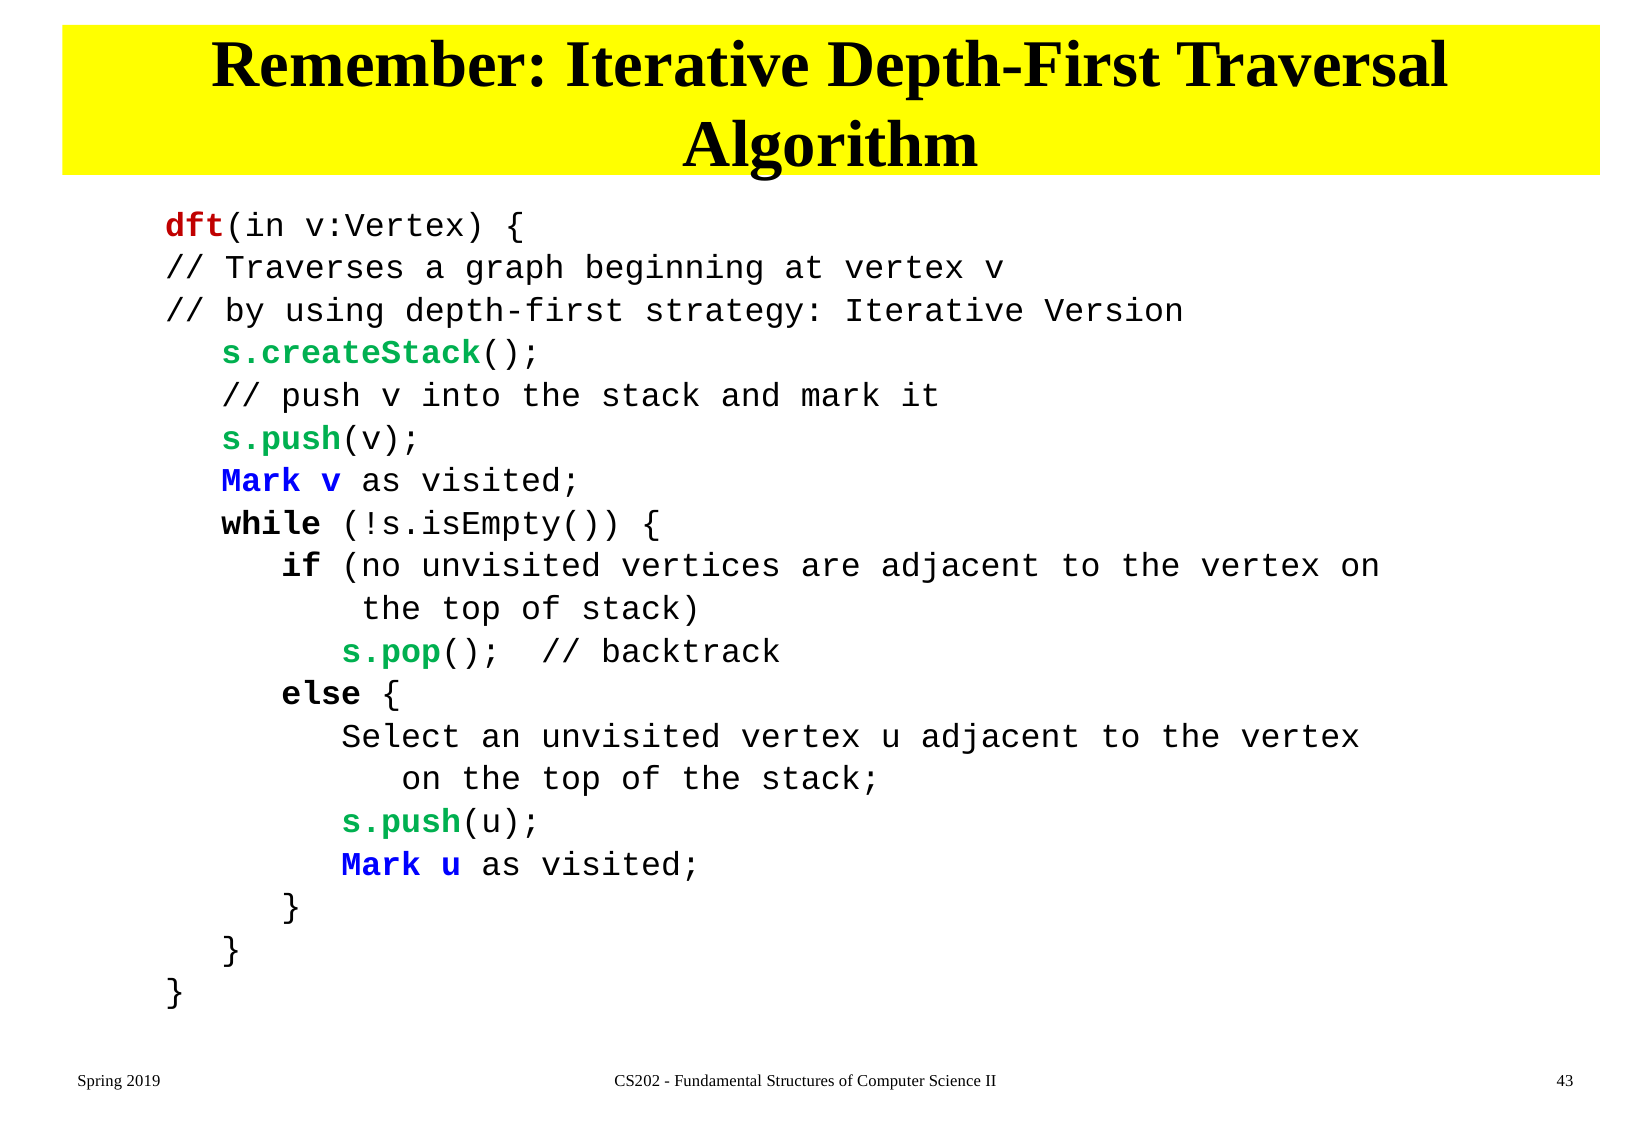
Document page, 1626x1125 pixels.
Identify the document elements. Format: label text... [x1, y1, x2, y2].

list dft(in v:Vertex) { // Traverses a graph beginning at vertex v // by using depth-first strategy: Iterative Version s.createStack(); // push v into the stack and mark it s.push(v); Mark v as visited; while (!s.isEmpty()) { if (no unvisited vertices are adjacent to the vertex on the top of stack) s.pop(); // backtrack else { Select an unvisited vertex u adjacent to the vertex on the top of the stack; s.push(u); Mark u as visited; } } } [150, 200, 1588, 1038]
slide_number Spring 2019 [62, 1062, 402, 1101]
footer CS202 - Fundamental Structures of Computer Science II [500, 1062, 1111, 1101]
title Remember: Iterative Depth-First Traversal Algorithm [62, 24, 1600, 175]
slide_number 43 [1249, 1062, 1589, 1101]
